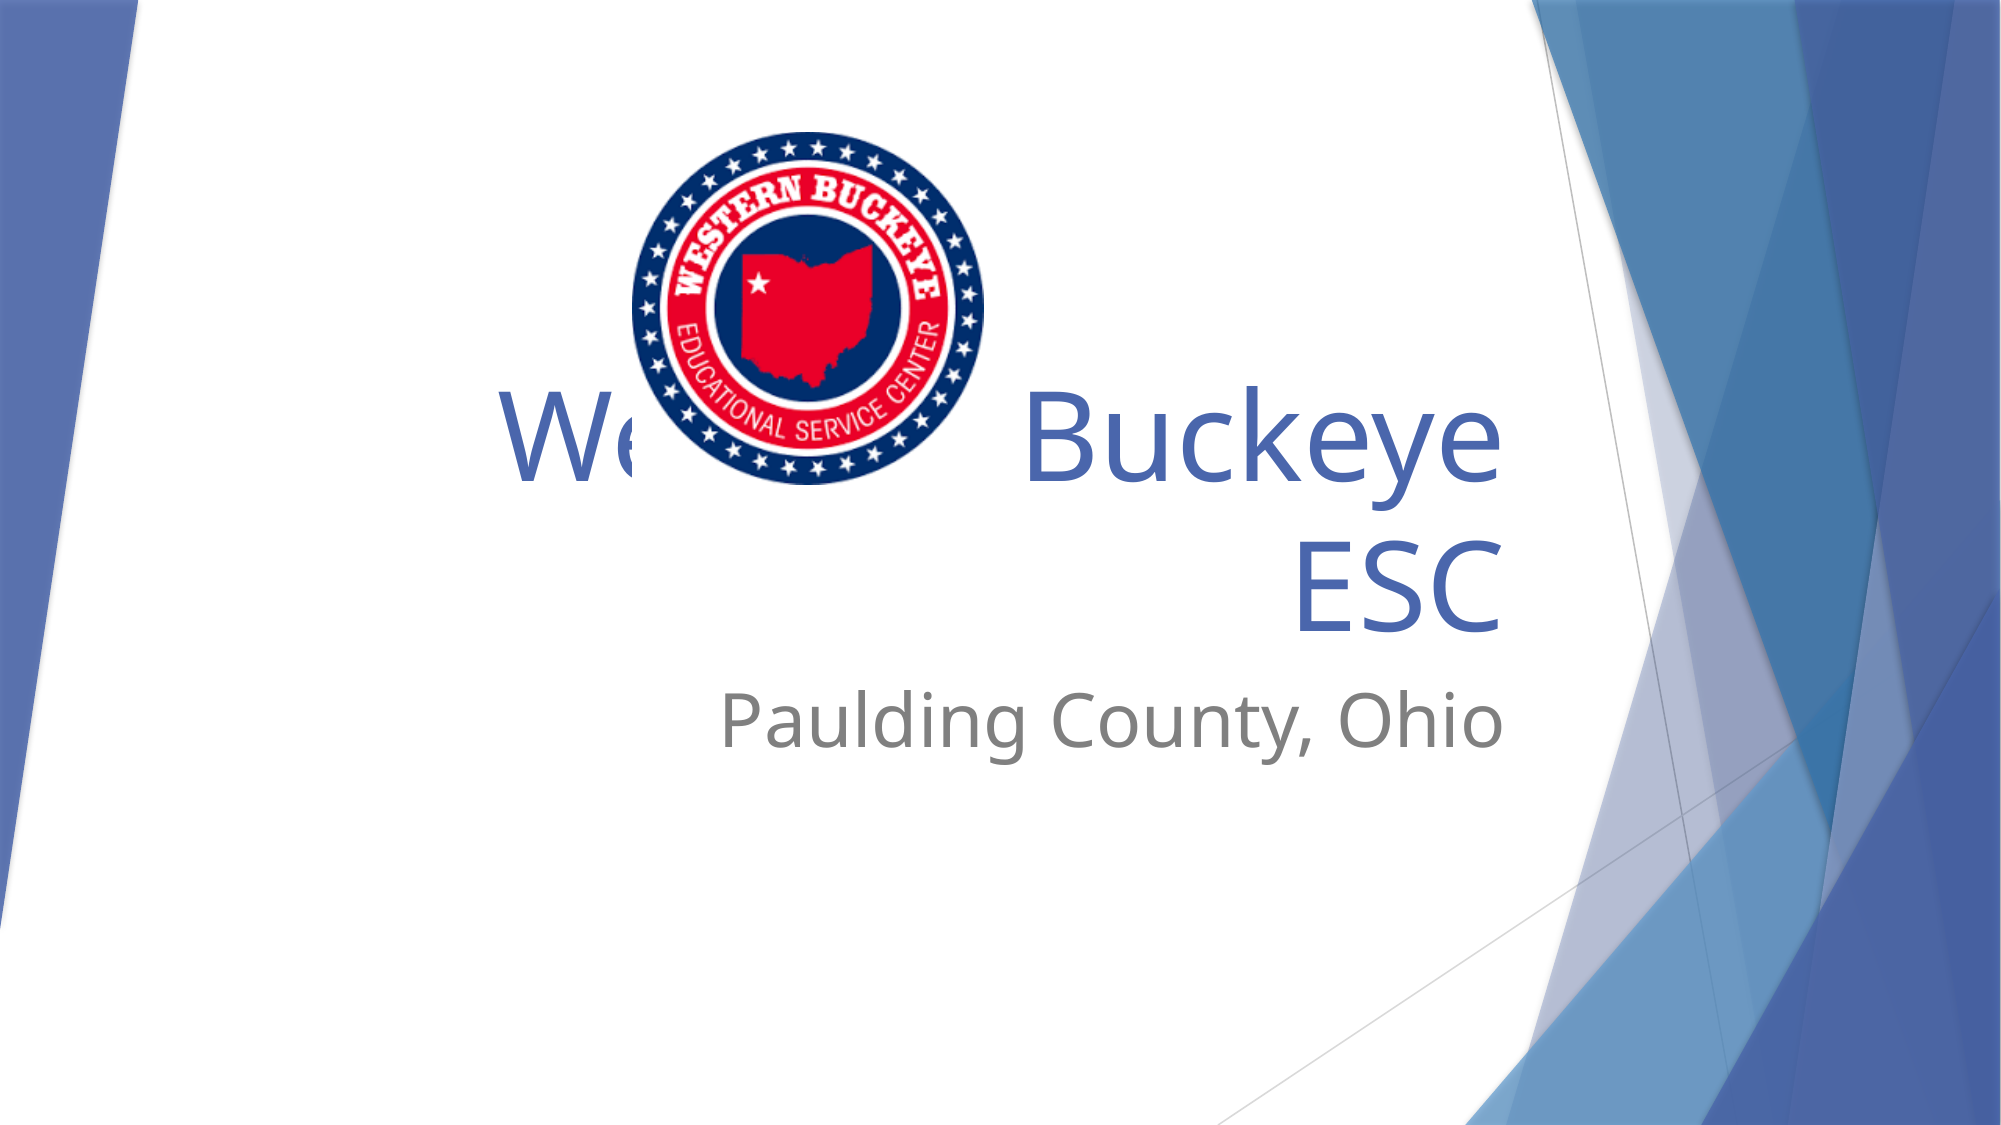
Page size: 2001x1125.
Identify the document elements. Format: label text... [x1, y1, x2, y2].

title Western Buckeye ESC [247, 394, 1522, 664]
picture [631, 132, 985, 486]
subtitle Paulding County, Ohio [247, 664, 1522, 845]
